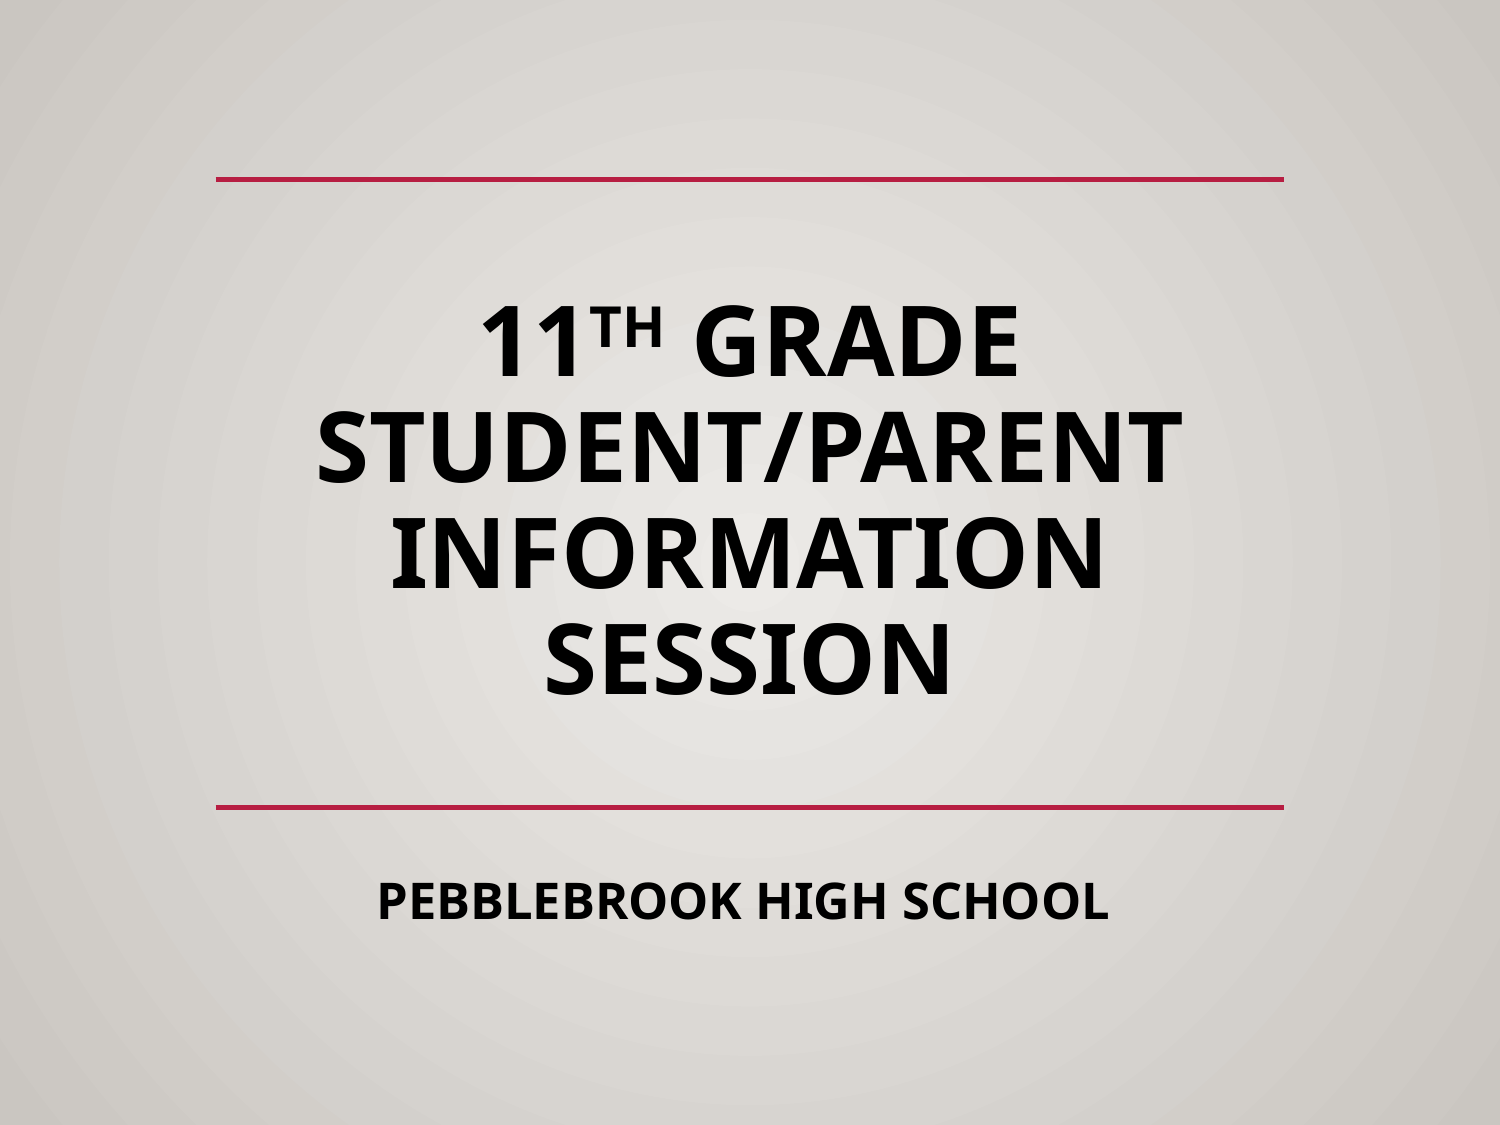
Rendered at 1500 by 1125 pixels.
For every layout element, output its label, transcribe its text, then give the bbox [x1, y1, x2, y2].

subtitle PEBBLEBROOK HIGH SCHOOL [215, 841, 1285, 946]
title 11th Grade Student/parent information session [215, 234, 1285, 766]
text_box [0, 0, 1500, 1125]
